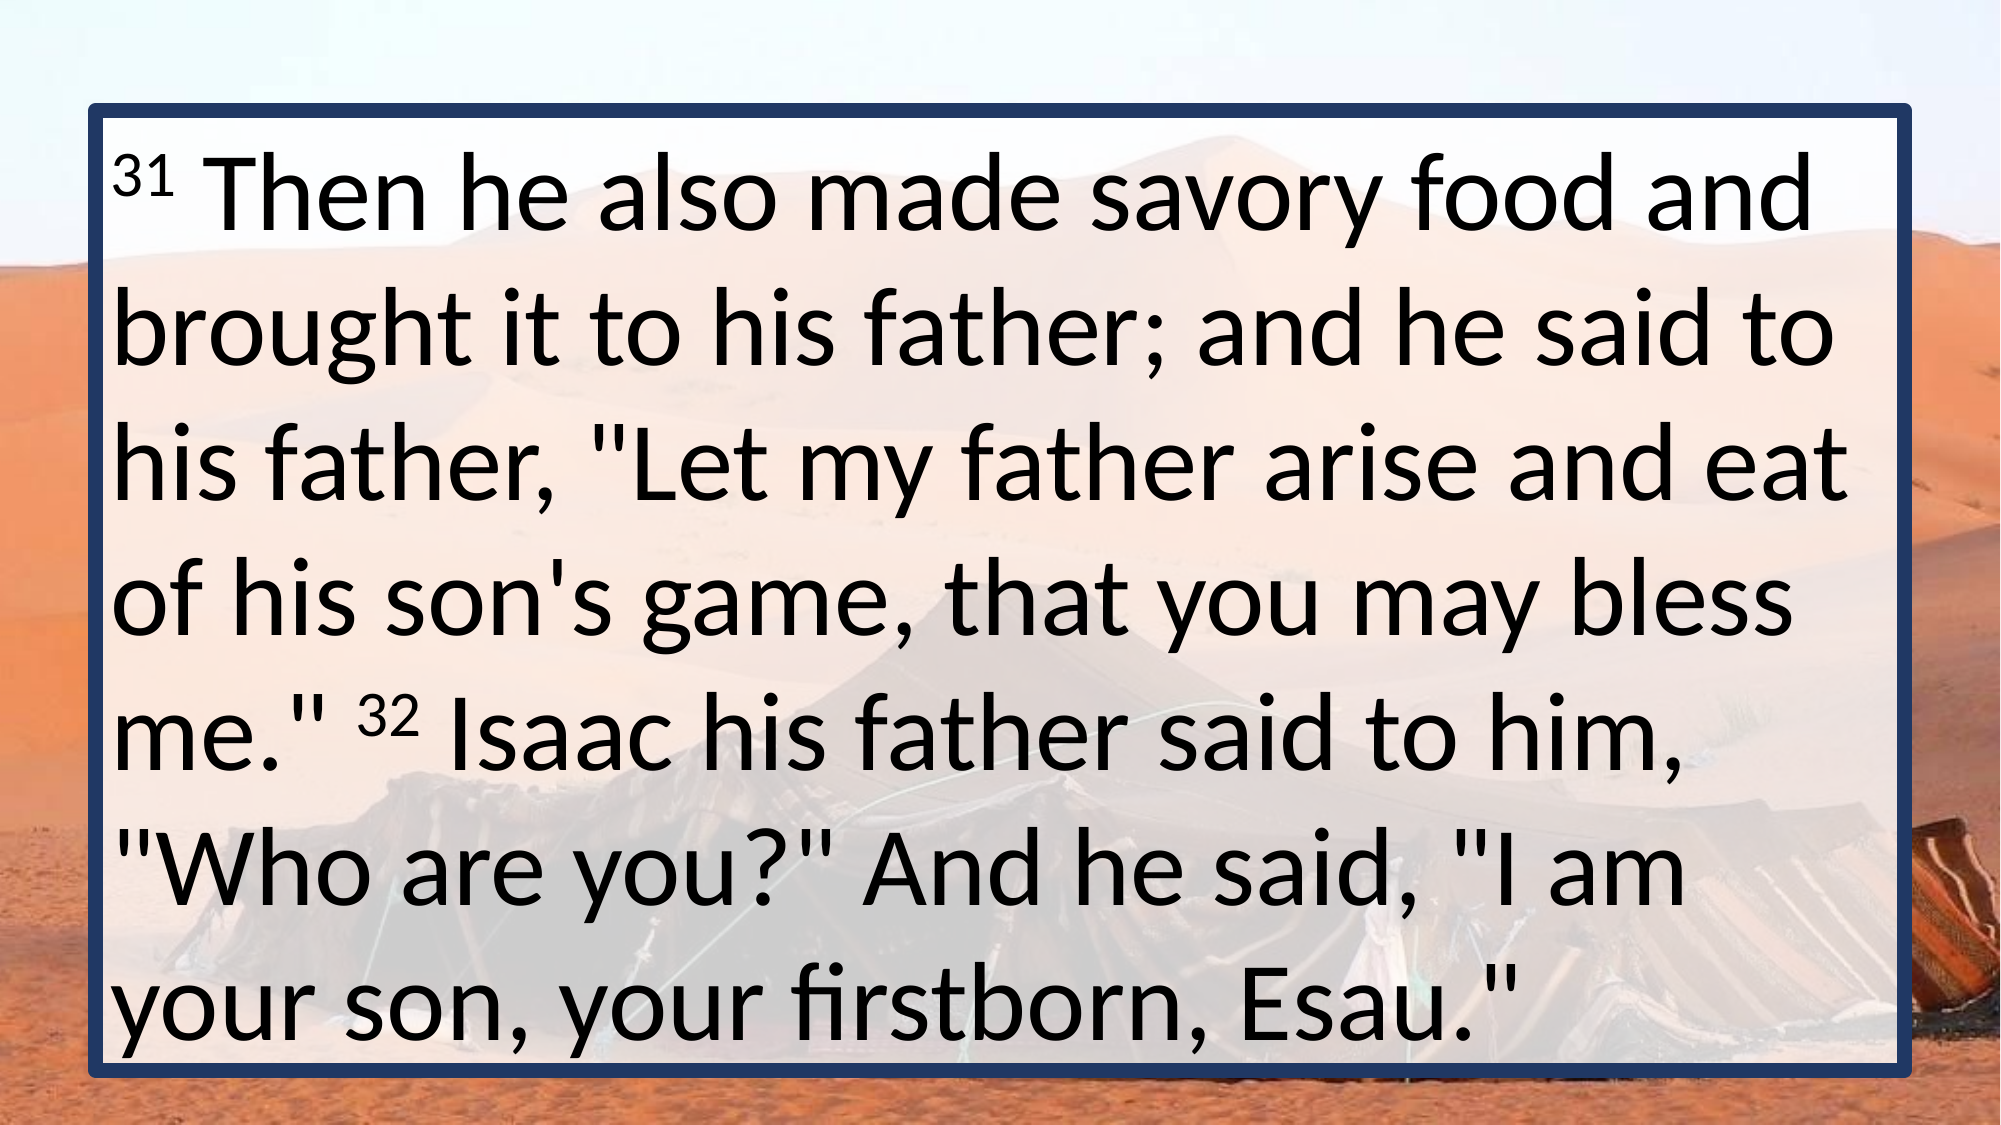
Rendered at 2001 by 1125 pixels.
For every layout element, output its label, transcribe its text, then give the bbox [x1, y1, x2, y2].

picture [0, 0, 2001, 1125]
text_box 31 Then he also made savory food and brought it to his father; and he said to his father, "Let my father arise and eat of his son's game, that you may bless me." 32 Isaac his father said to him, "Who are you?" And he said, "I am your son, your firstborn, Esau." [95, 110, 1905, 1071]
